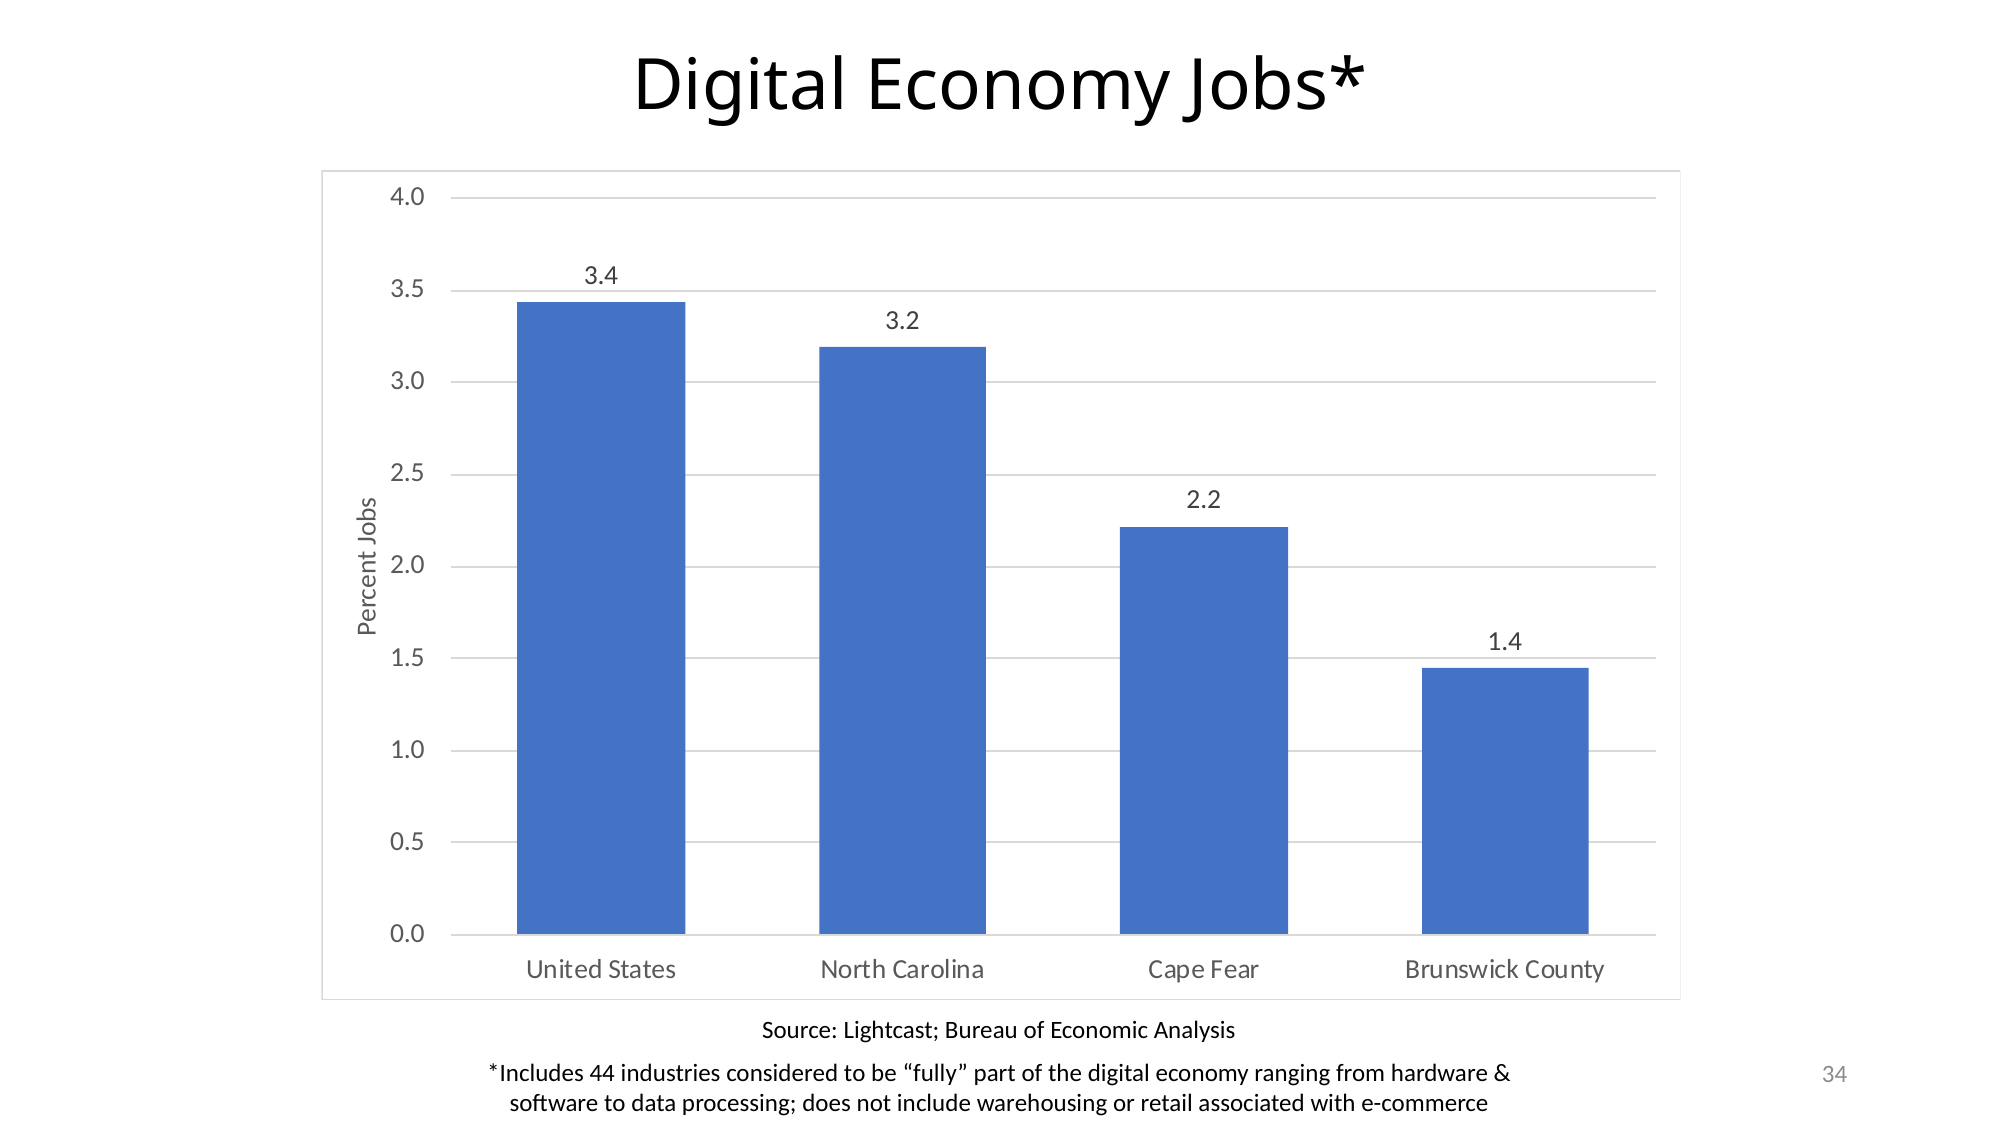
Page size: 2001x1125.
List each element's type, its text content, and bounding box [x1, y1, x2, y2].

text_box Source: Lightcast; Bureau of Economic Analysis [747, 1006, 1253, 1049]
picture [320, 168, 1681, 1000]
title Digital Economy Jobs* [24, 5, 1975, 169]
slide_number 34 [1412, 1042, 1863, 1103]
text_box *Includes 44 industries considered to be “fully” part of the digital economy ranging from hardware & software to data processing; does not include warehousing or retail associated with e-commerce [470, 1049, 1530, 1124]
